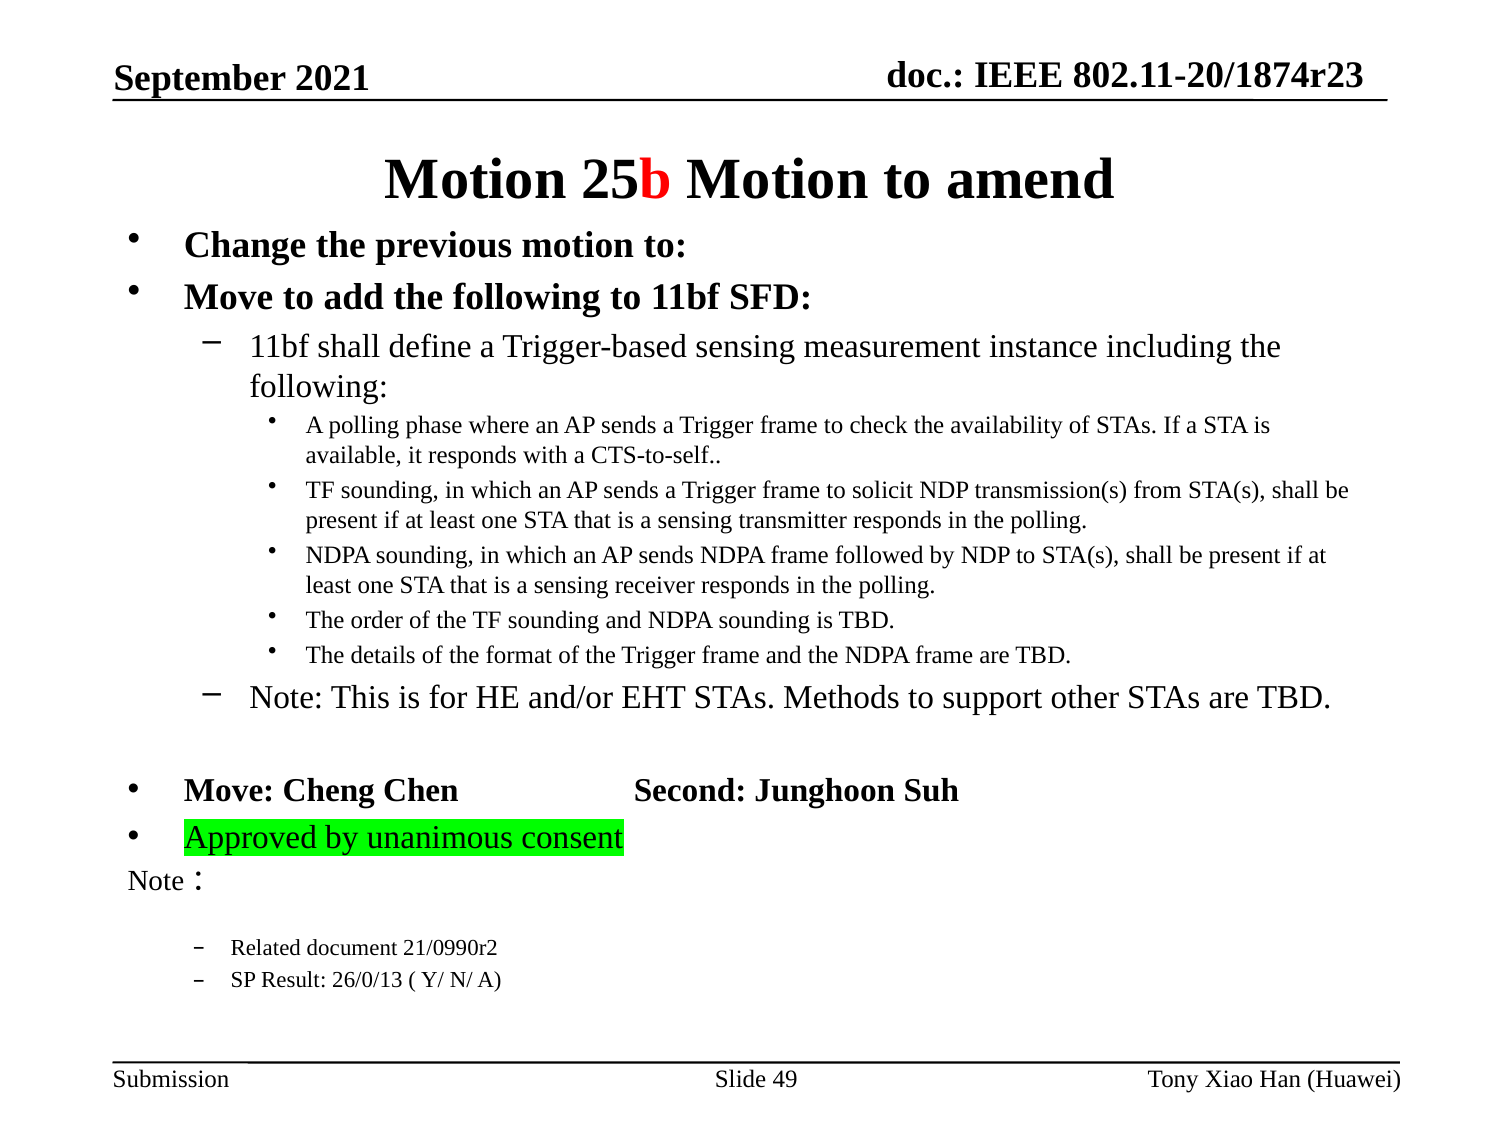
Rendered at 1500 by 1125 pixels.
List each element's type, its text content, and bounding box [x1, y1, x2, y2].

text_box Motion 25b Motion to amend [112, 87, 1388, 212]
slide_number Slide 49 [712, 1061, 800, 1093]
footer Tony Xiao Han (Huawei) [999, 1061, 1402, 1093]
text_box Change the previous motion to: Move to add the following to 11bf SFD: 11bf shall define a Trigger-based sensing measurement instance including the following: A polling phase where an AP sends a Trigger frame to check the availability of STAs. If a STA is available, it responds with a CTS-to-self.. TF sounding, in which an AP sends a Trigger frame to solicit NDP transmission(s) from STA(s), shall be present if at least one STA that is a sensing transmitter responds in the polling. NDPA sounding, in which an AP sends NDPA frame followed by NDP to STA(s), shall be present if at least one STA that is a sensing receiver responds in the polling. The order of the TF sounding and NDPA sounding is TBD. The details of the format of the Trigger frame and the NDPA frame are TBD. Note: This is for HE and/or EHT STAs. Methods to support other STAs are TBD. Move: Cheng Chen Second: Junghoon Suh Approved by unanimous consent Note： Related document 21/0990r2 SP Result: 26/0/13 ( Y/ N/ A) [112, 212, 1388, 875]
